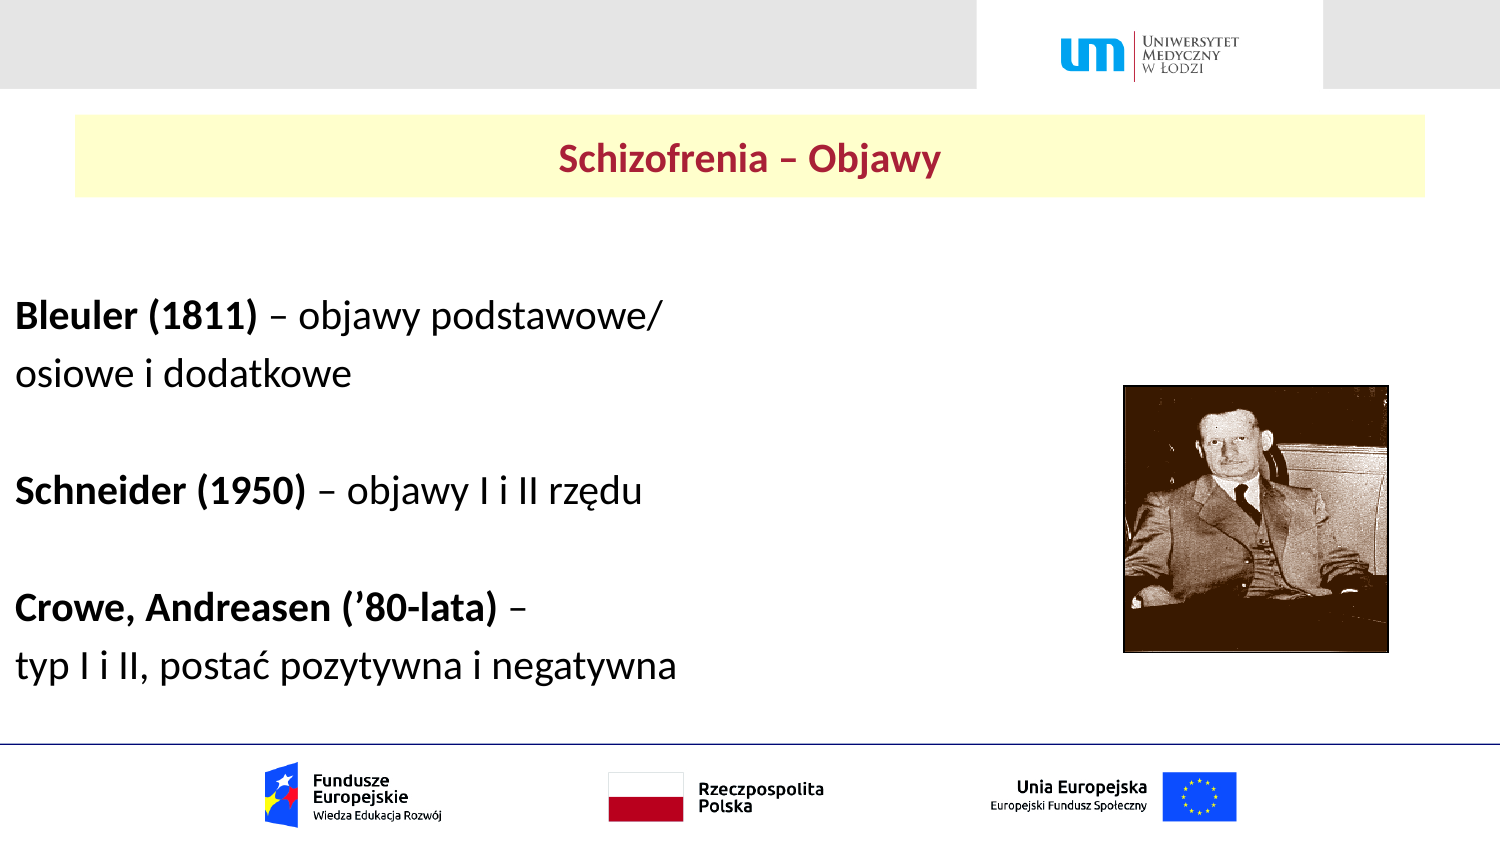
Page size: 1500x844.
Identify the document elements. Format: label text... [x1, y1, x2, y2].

picture [1124, 386, 1388, 653]
list Bleuler (1811) – objawy podstawowe/ osiowe i dodatkowe Schneider (1950) – objawy I i II rzędu Crowe, Andreasen (’80-lata) – typ I i II, postać pozytywna i negatywna [0, 280, 1500, 787]
title Schizofrenia – Objawy [75, 114, 1425, 198]
picture [0, 0, 1500, 280]
picture [0, 787, 1500, 844]
